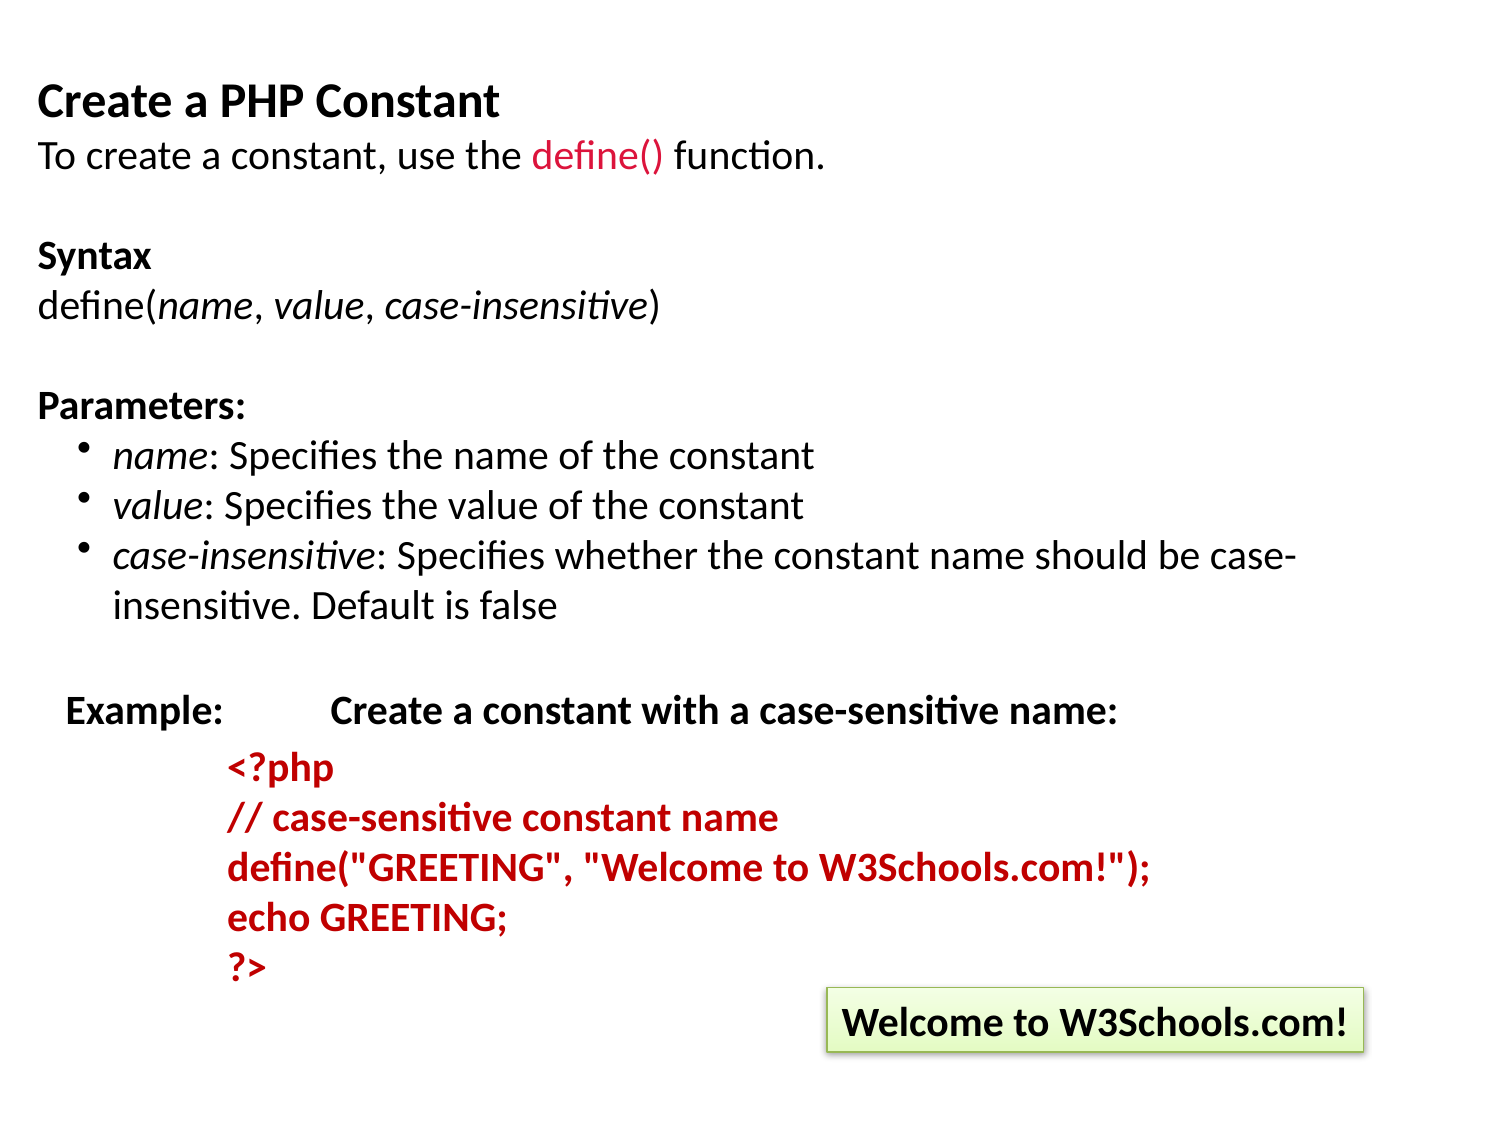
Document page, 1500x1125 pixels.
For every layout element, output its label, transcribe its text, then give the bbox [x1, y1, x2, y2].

text_box Create a constant with a case-sensitive name: [315, 675, 1134, 740]
text_box Example: [50, 675, 240, 740]
text_box Welcome to W3Schools.com! [826, 987, 1364, 1053]
text_box Create a PHP Constant To create a constant, use the define() function. Syntax define(name, value, case-insensitive) Parameters: name: Specifies the name of the constant value: Specifies the value of the constant case-insensitive: Specifies whether the constant name should be case-insensitive. Default is false [37, 52, 1463, 693]
text_box <?php // case-sensitive constant name define("GREETING", "Welcome to W3Schools.com!"); echo GREETING; ?> [212, 687, 1250, 998]
